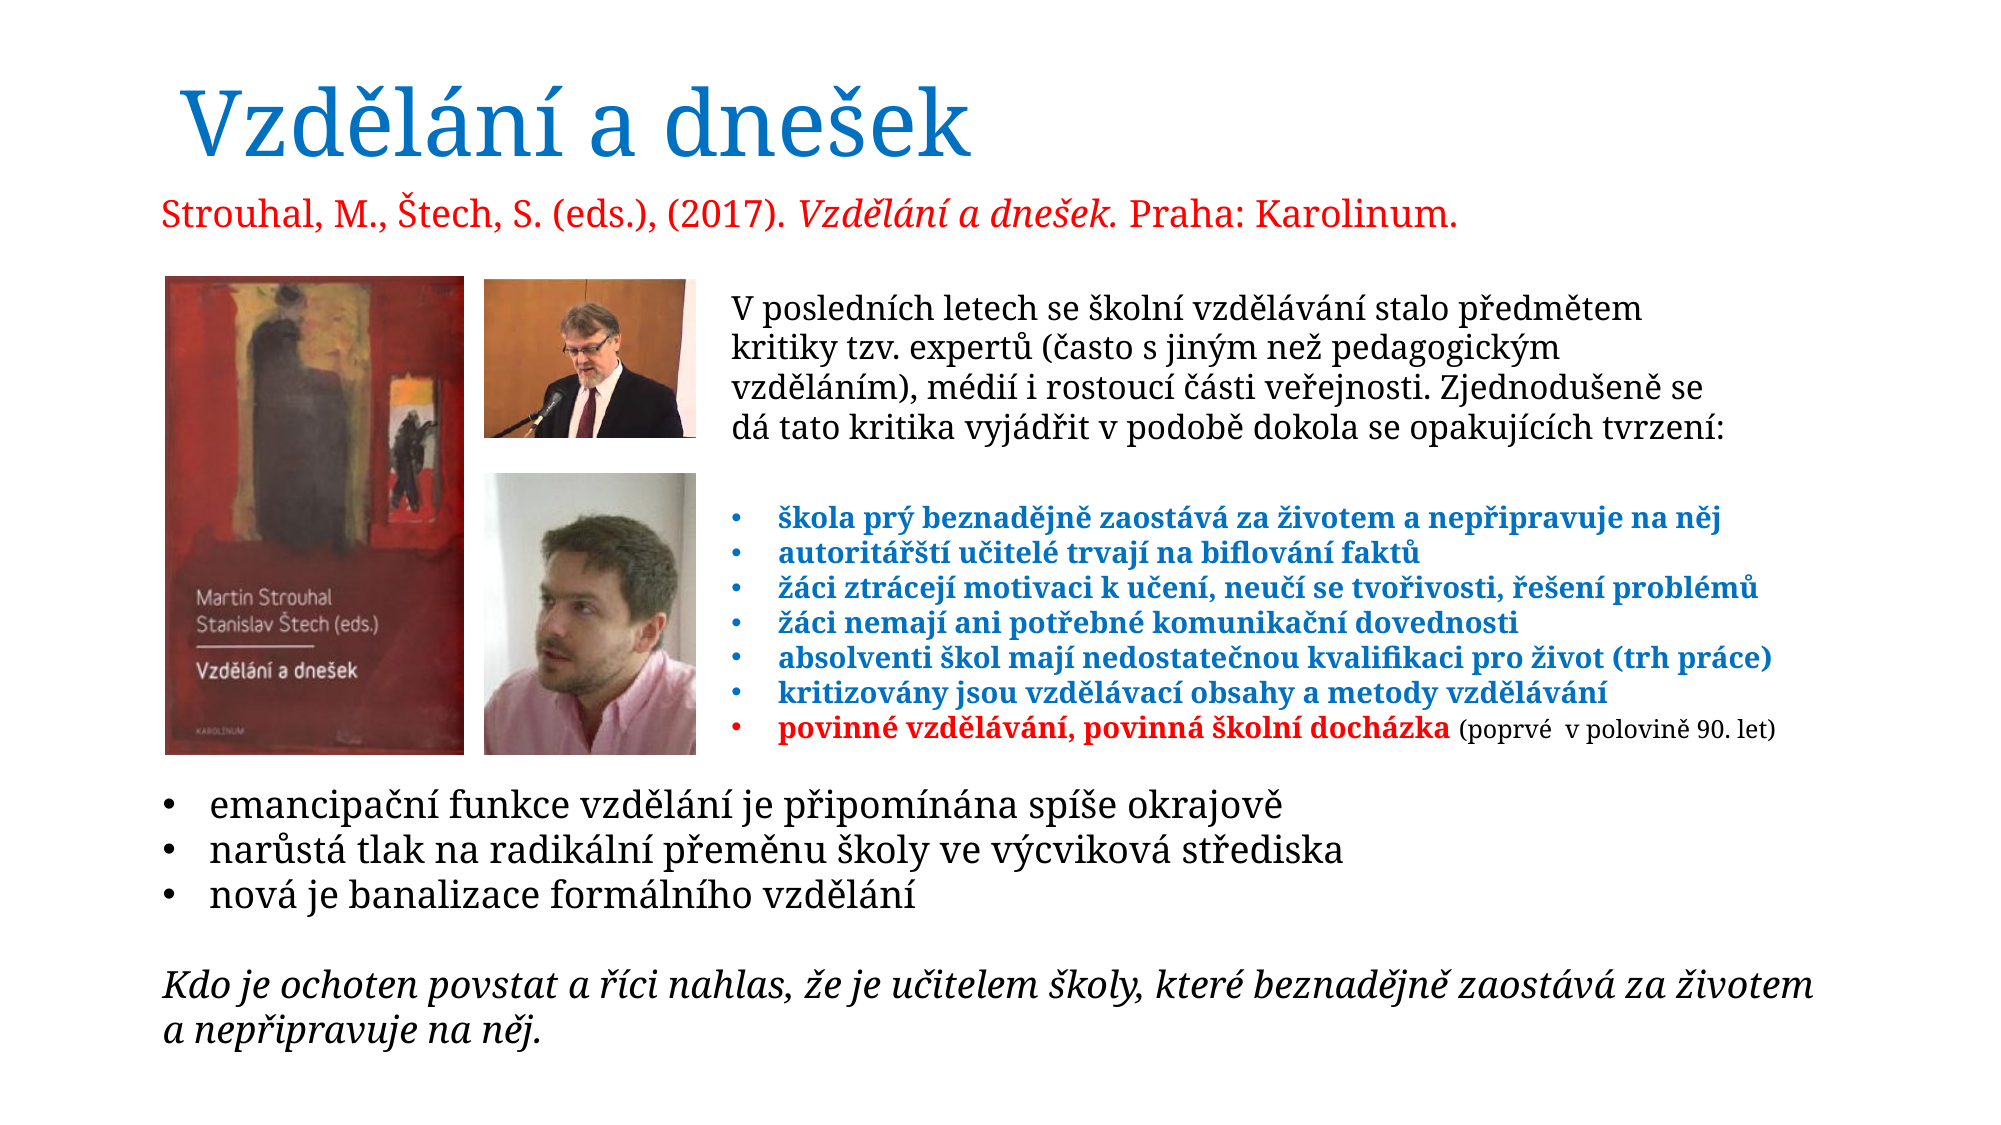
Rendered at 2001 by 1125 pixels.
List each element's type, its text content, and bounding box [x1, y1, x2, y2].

text_box V posledních letech se školní vzdělávání stalo předmětem kritiky tzv. expertů (často s jiným než pedagogickým vzděláním), médií i rostoucí části veřejnosti. Zjednodušeně se dá tato kritika vyjádřit v podobě dokola se opakujících tvrzení: [716, 279, 1765, 454]
text_box Strouhal, M., Štech, S. (eds.), (2017). Vzdělání a dnešek. Praha: Karolinum. [146, 182, 1474, 243]
picture [165, 276, 464, 755]
picture [484, 279, 696, 438]
title Vzdělání a dnešek [165, 63, 1460, 182]
picture [484, 473, 696, 755]
text_box škola prý beznadějně zaostává za životem a nepřipravuje na něj autoritářští učitelé trvají na biflování faktů žáci ztrácejí motivaci k učení, neučí se tvořivosti, řešení problémů žáci nemají ani potřebné komunikační dovednosti absolventi škol mají nedostatečnou kvalifikaci pro život (trh práce) kritizovány jsou vzdělávací obsahy a metody vzdělávání povinné vzdělávání, povinná školní docházka (poprvé v polovině 90. let) [716, 492, 1873, 782]
text_box emancipační funkce vzdělání je připomínána spíše okrajově narůstá tlak na radikální přeměnu školy ve výcviková střediska nová je banalizace formálního vzdělání Kdo je ochoten povstat a říci nahlas, že je učitelem školy, které beznadějně zaostává za životem a nepřipravuje na něj. [147, 773, 1844, 1059]
